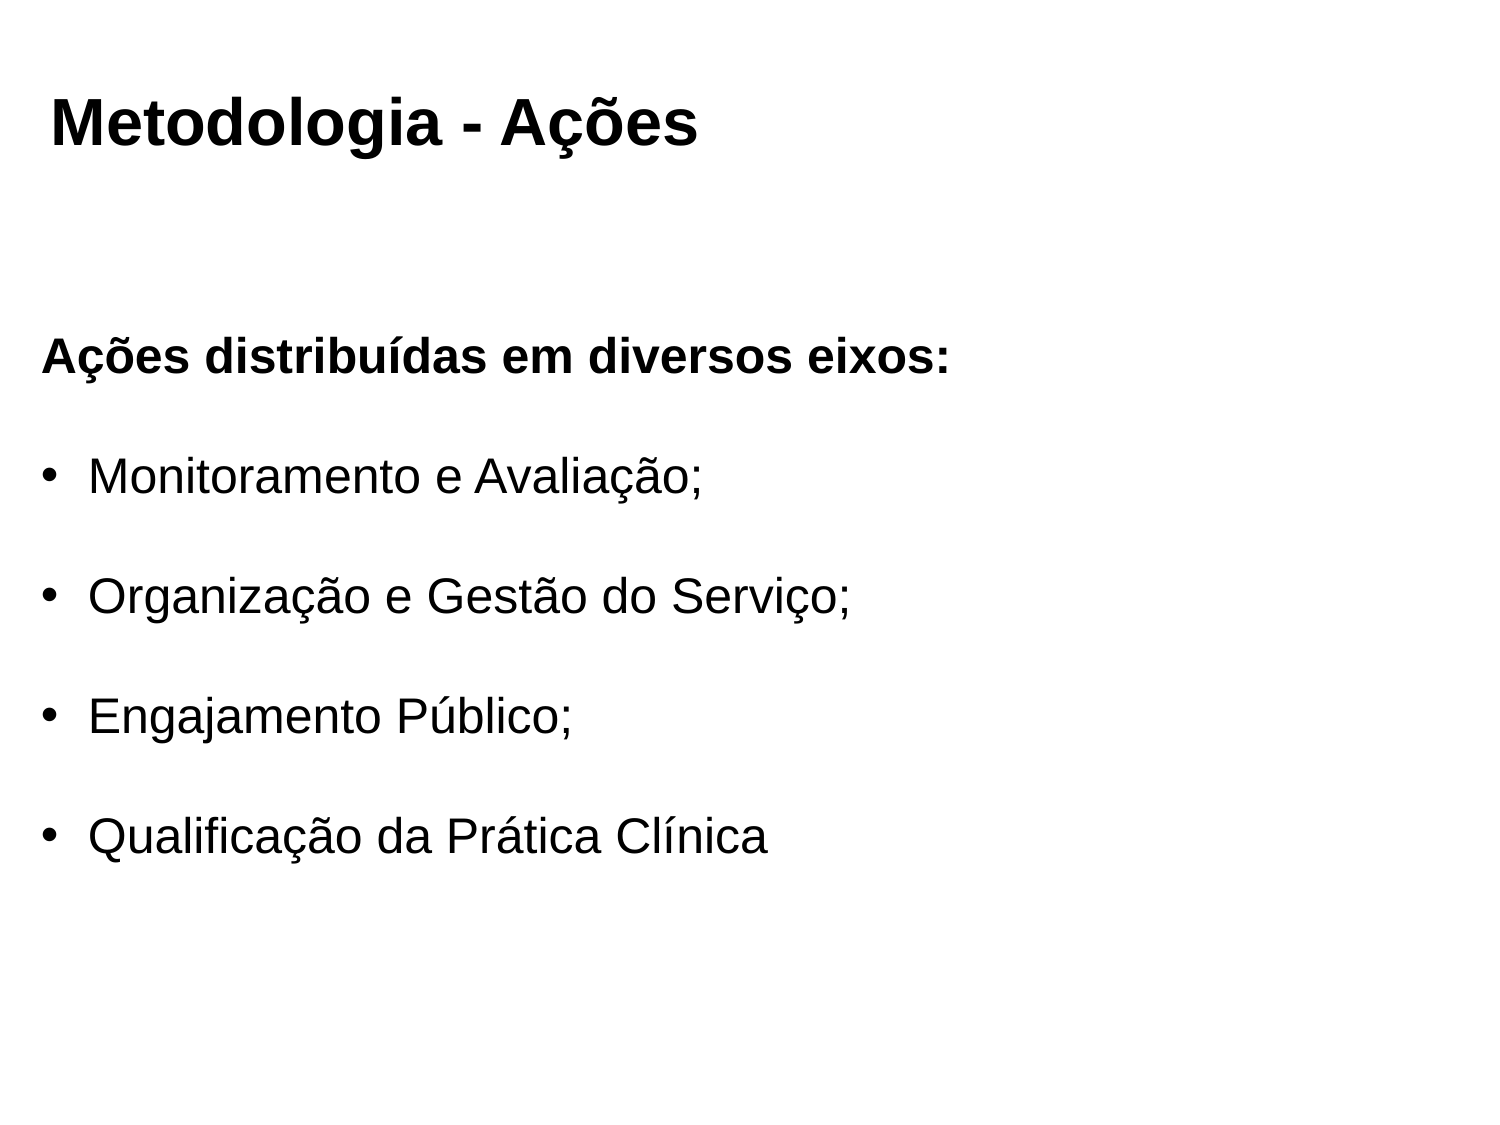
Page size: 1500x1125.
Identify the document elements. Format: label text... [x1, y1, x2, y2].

title Metodologia - Ações [35, 59, 1397, 189]
text_box Ações distribuídas em diversos eixos: Monitoramento e Avaliação; Organização e Gestão do Serviço; Engajamento Público; Qualificação da Prática Clínica [26, 316, 1472, 872]
